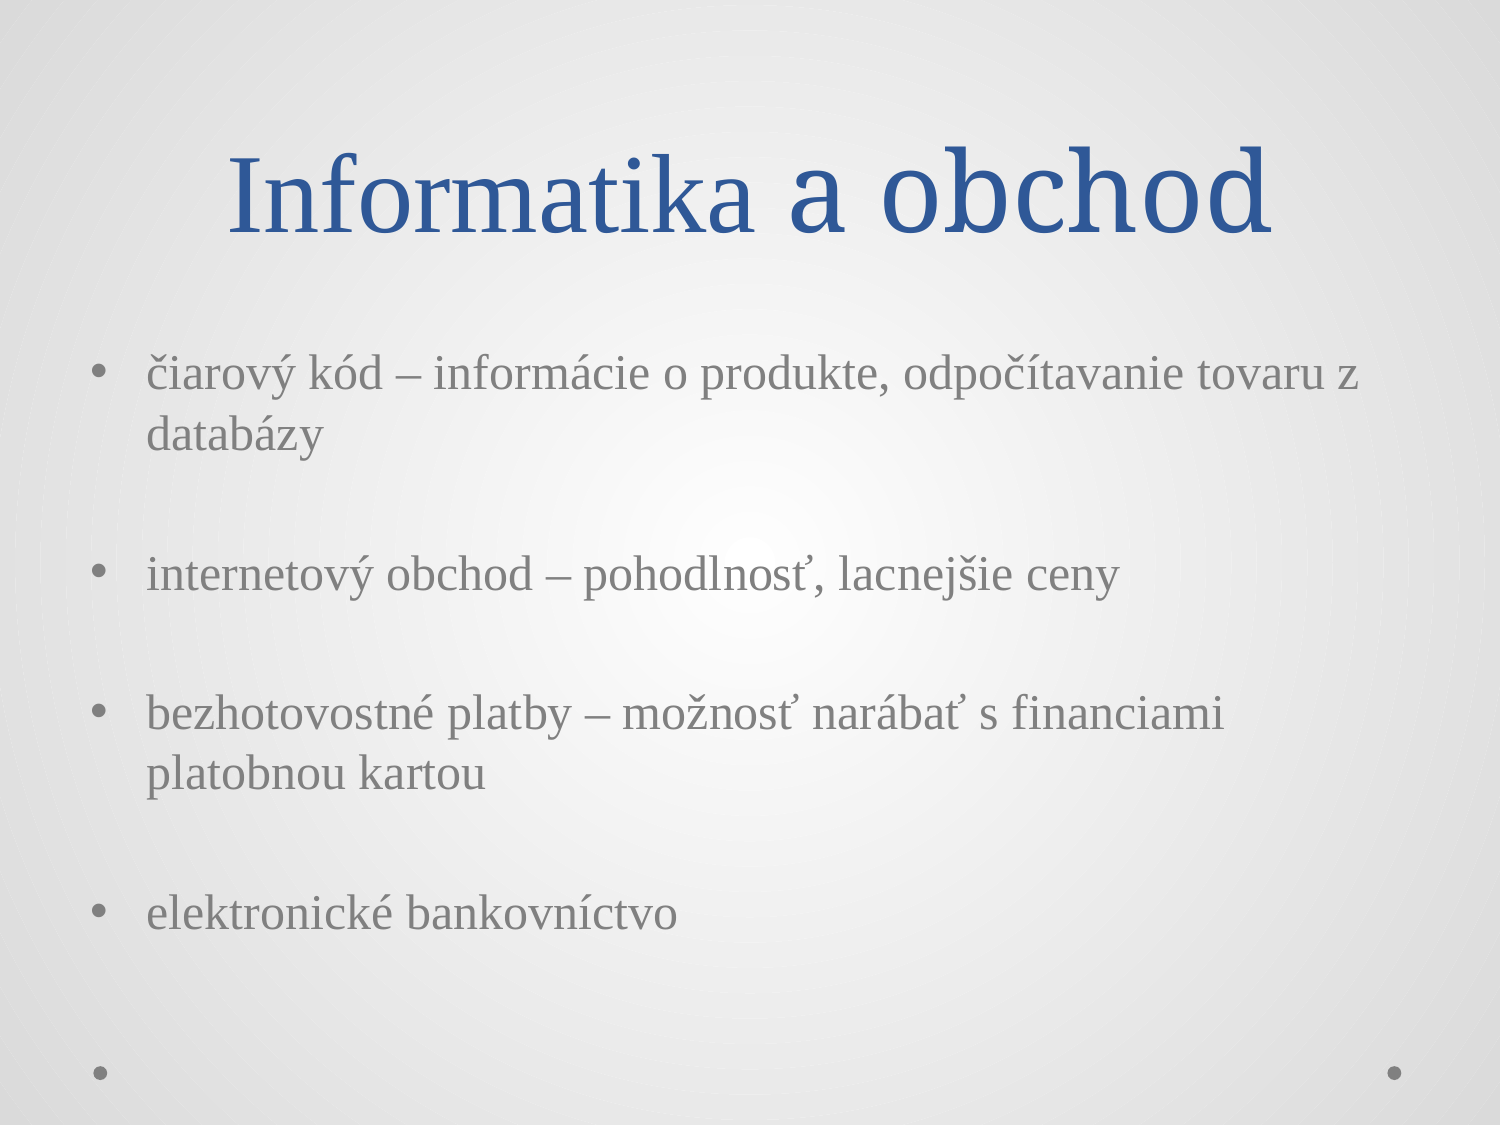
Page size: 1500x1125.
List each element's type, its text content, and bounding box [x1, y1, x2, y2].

title Informatika a obchod [75, 0, 1425, 262]
list čiarový kód – informácie o produkte, odpočítavanie tovaru z databázy internetový obchod – pohodlnosť, lacnejšie ceny bezhotovostné platby – možnosť narábať s financiami platobnou kartou elektronické bankovníctvo [75, 262, 1425, 1005]
